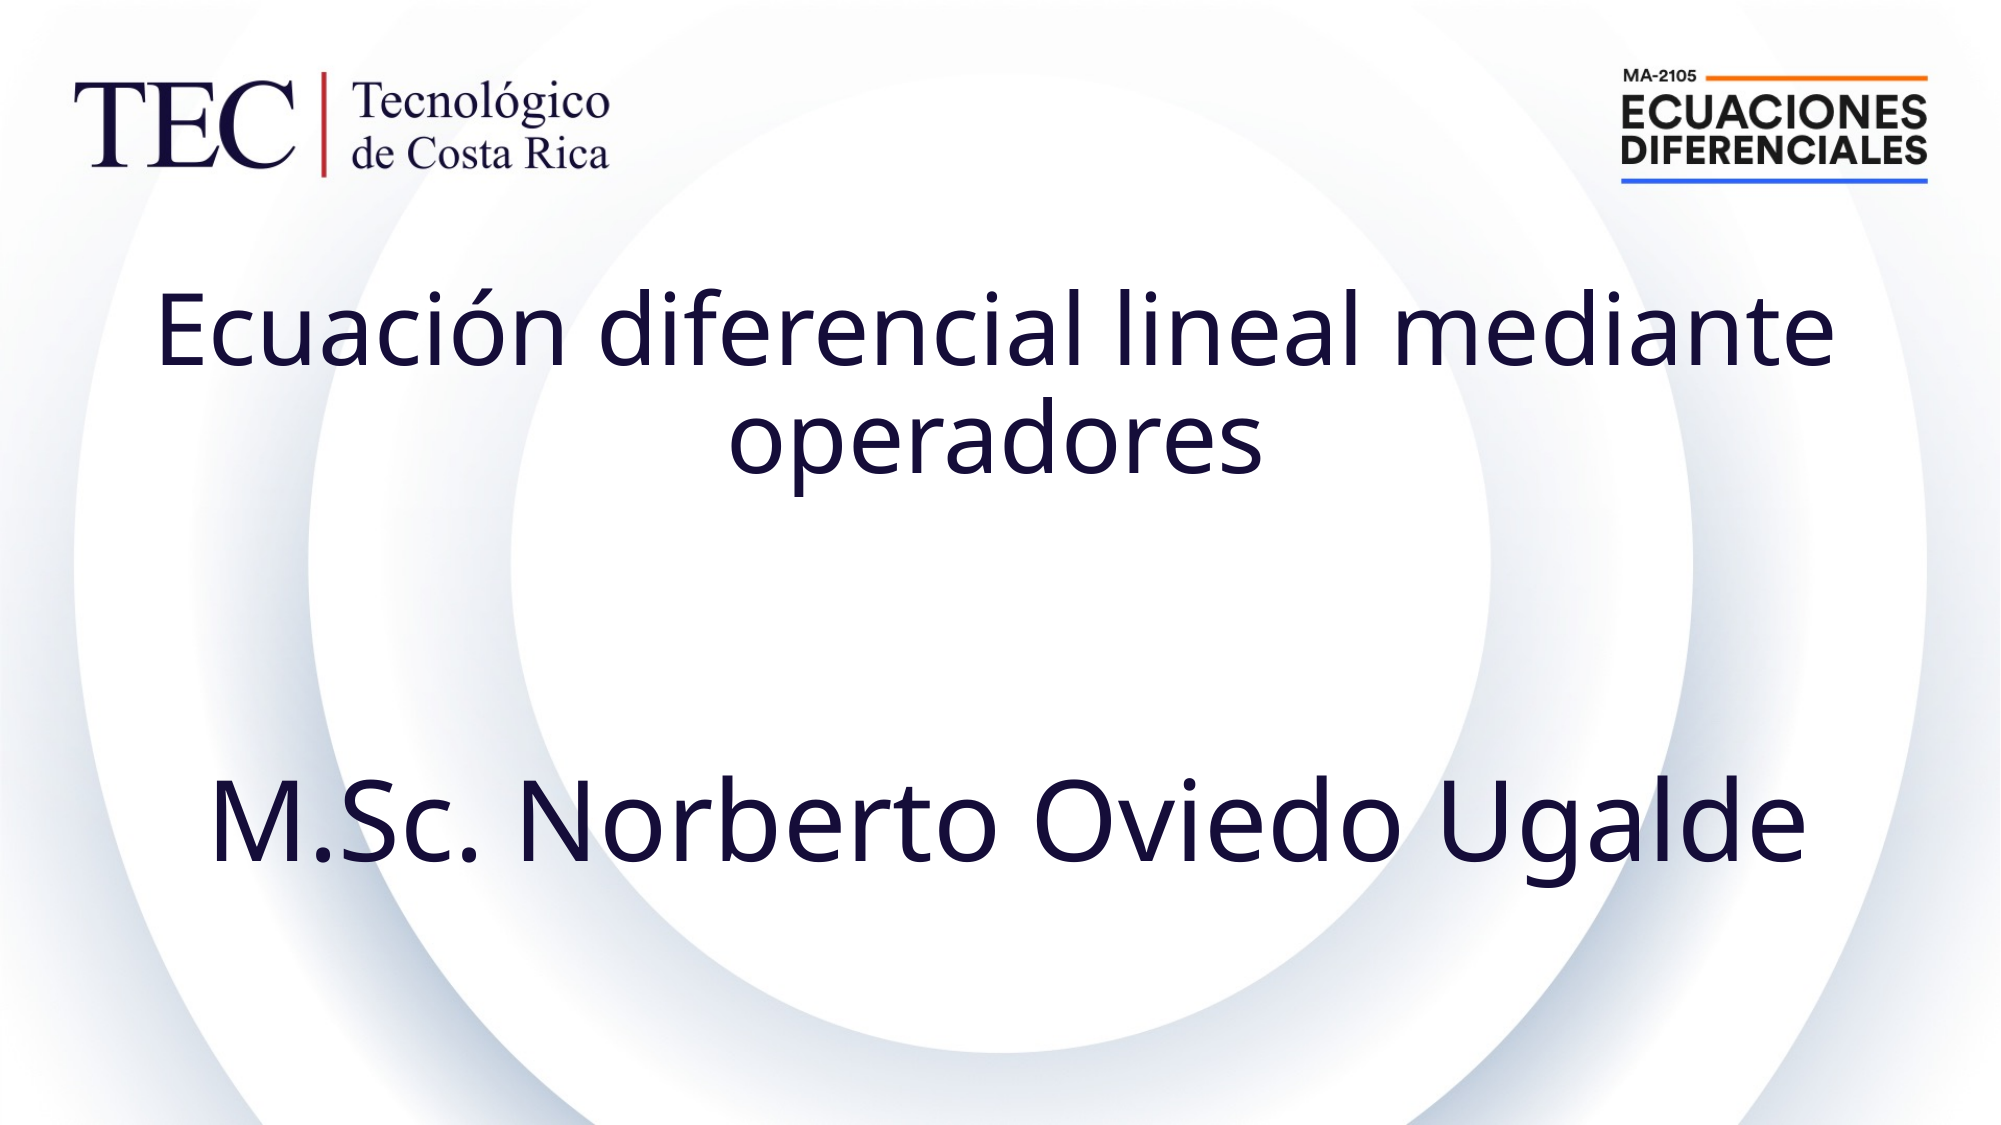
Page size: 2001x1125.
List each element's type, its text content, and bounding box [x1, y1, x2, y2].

title Ecuación diferencial lineal mediante operadores M.Sc. Norberto Oviedo Ugalde [75, 148, 1944, 1017]
picture [0, 0, 2001, 1125]
